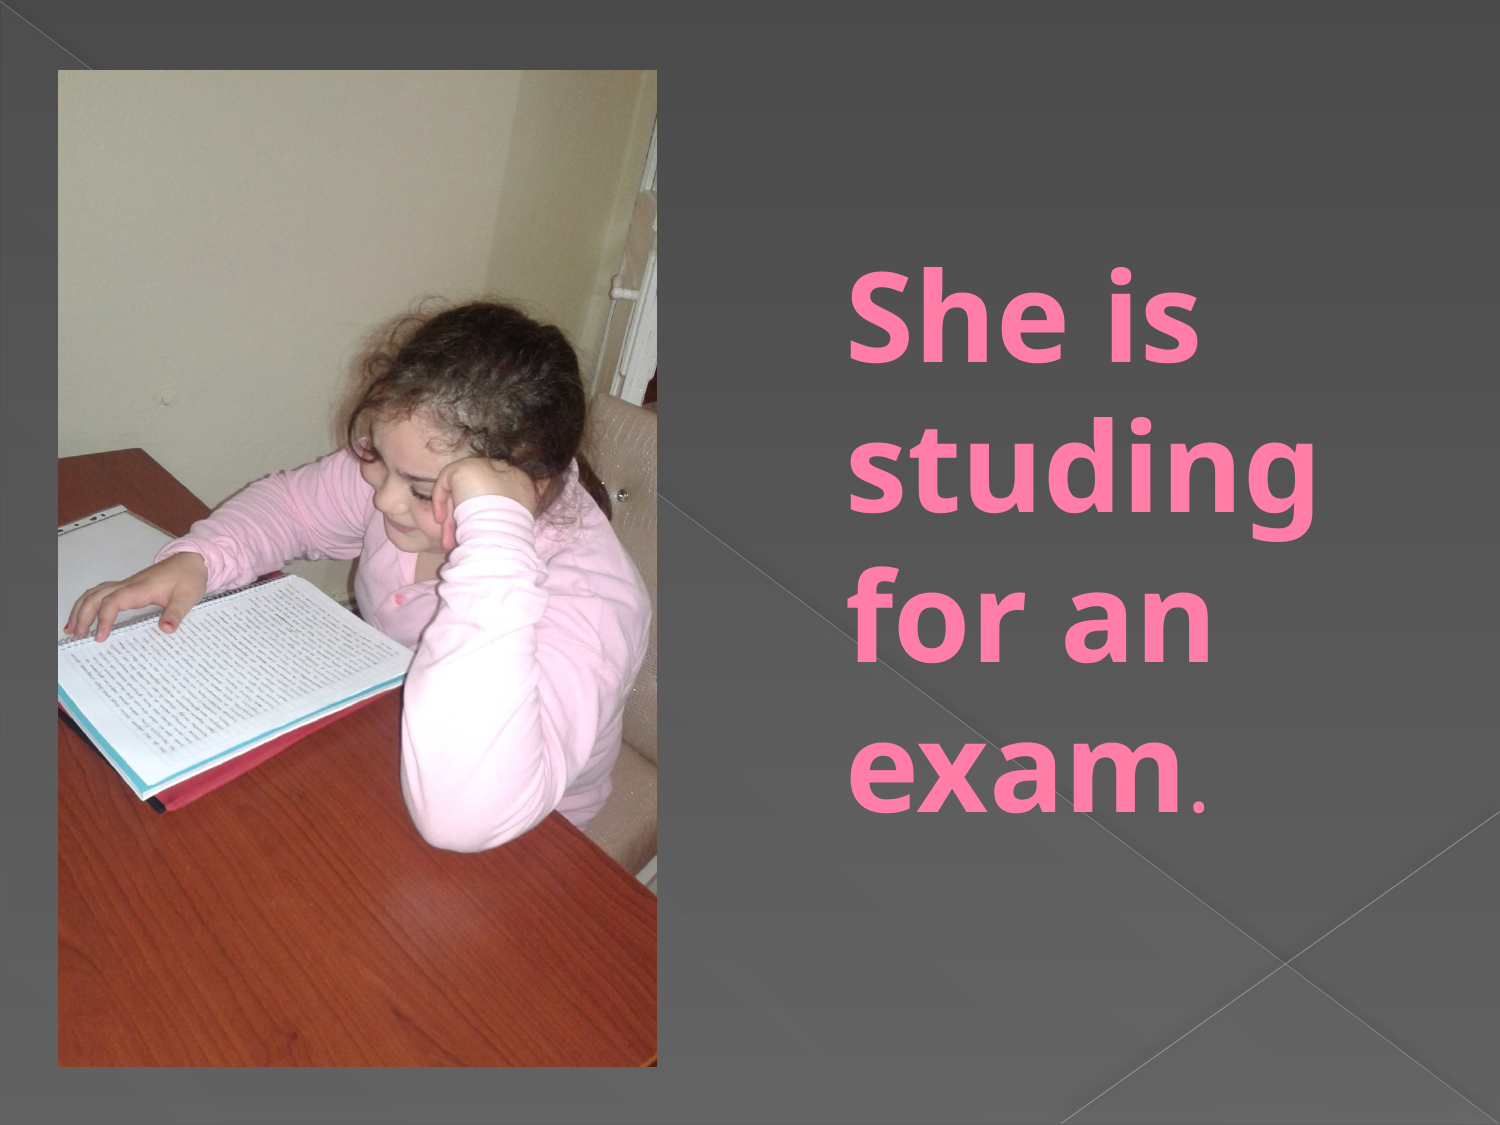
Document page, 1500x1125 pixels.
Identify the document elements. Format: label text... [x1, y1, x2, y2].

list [58, 70, 657, 1067]
title She is studing for an exam. [751, 43, 1427, 1031]
